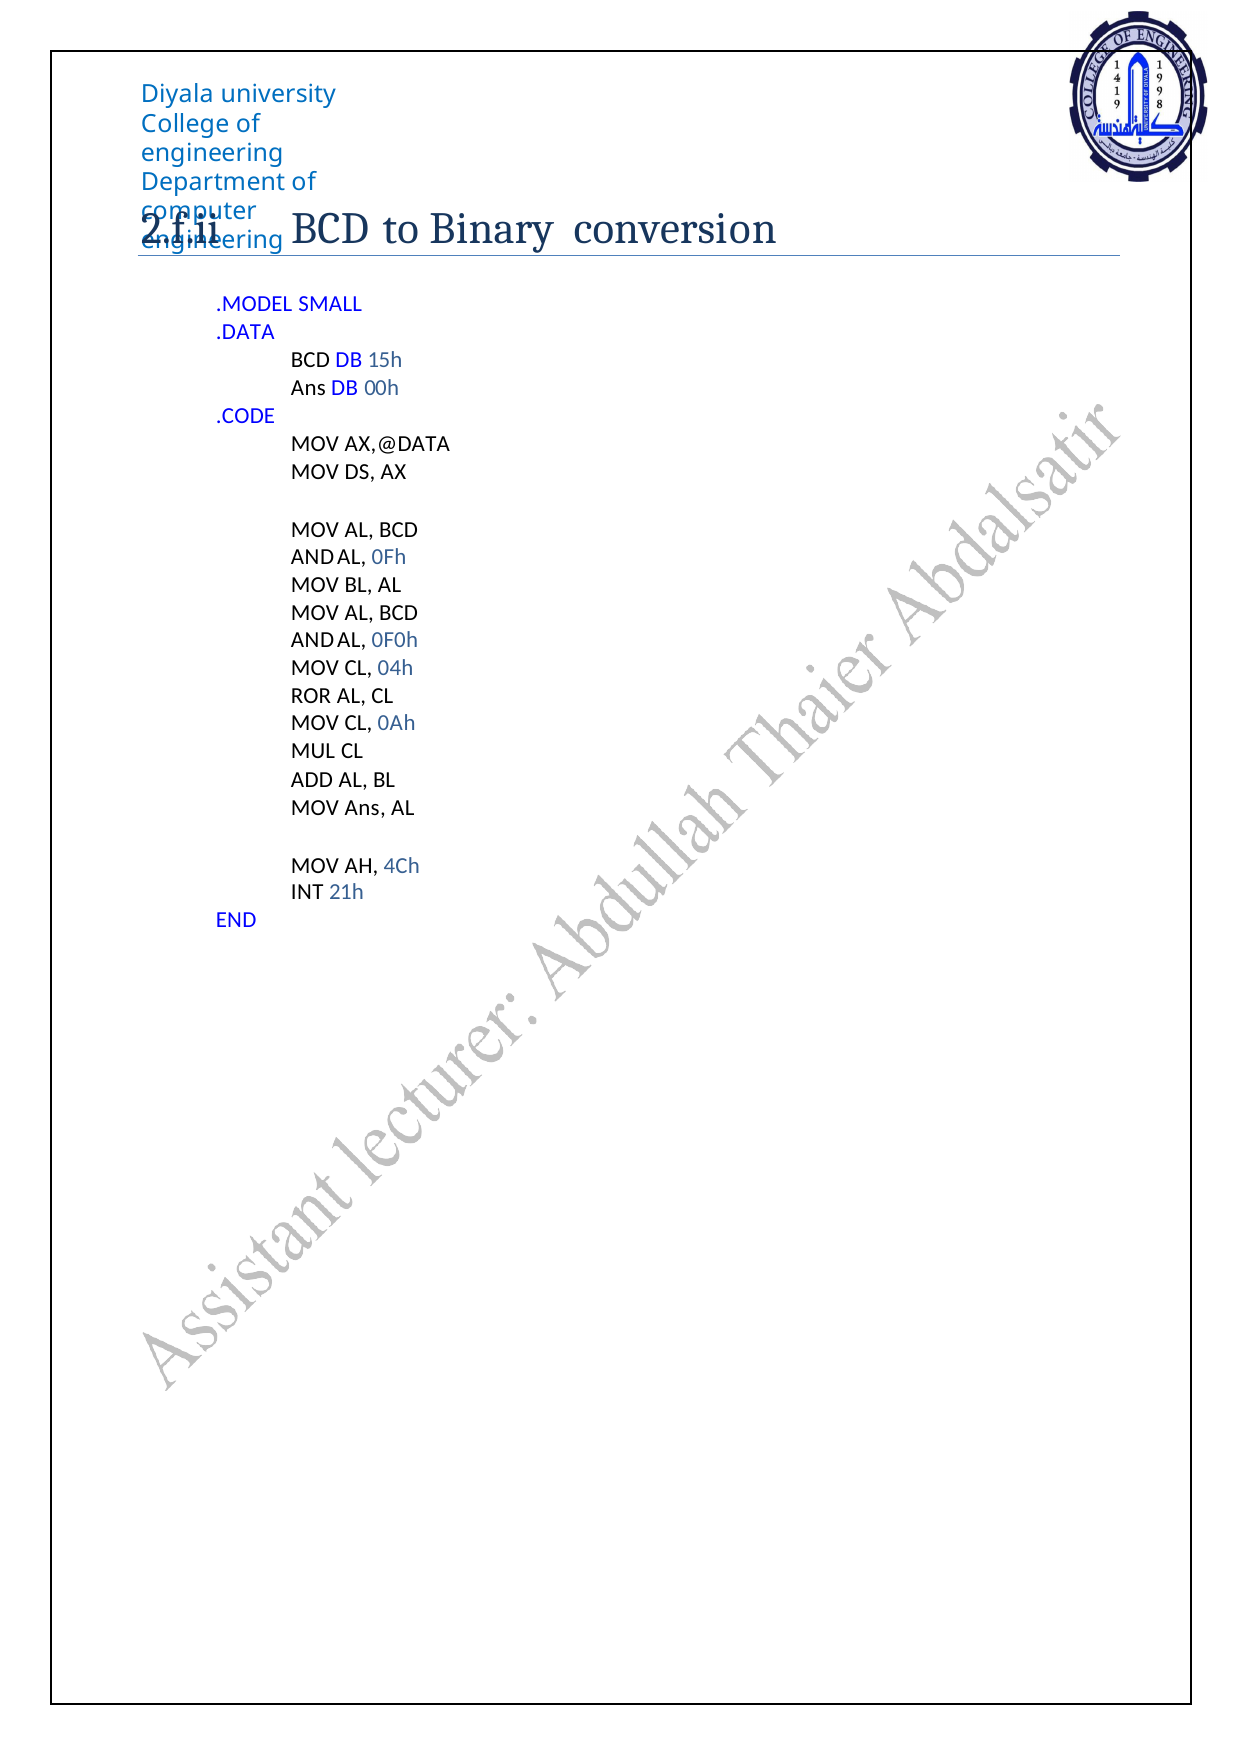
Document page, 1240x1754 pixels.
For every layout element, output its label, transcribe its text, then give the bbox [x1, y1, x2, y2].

text_box Diyala university College of engineering Department of computer engineering [138, 77, 503, 254]
text_box .MODEL SMALL .DATA BCD DB 15h Ans DB 00h .CODE MOV AX,@DATA MOV DS, AX MOV AL, BCD ANDAL, 0Fh MOV BL, AL MOV AL, BCD ANDAL, 0F0h MOV CL, 04h ROR AL, CL MOV CL, 0Ah MUL CL ADD AL, BL MOV Ans, AL MOV AH, 4Ch INT 21h END [213, 288, 452, 932]
text_box [1069, 11, 1208, 182]
picture [142, 404, 1121, 1391]
text_box BCD to Binary conversion [288, 198, 799, 253]
text_box 2.f.ii [138, 198, 226, 253]
